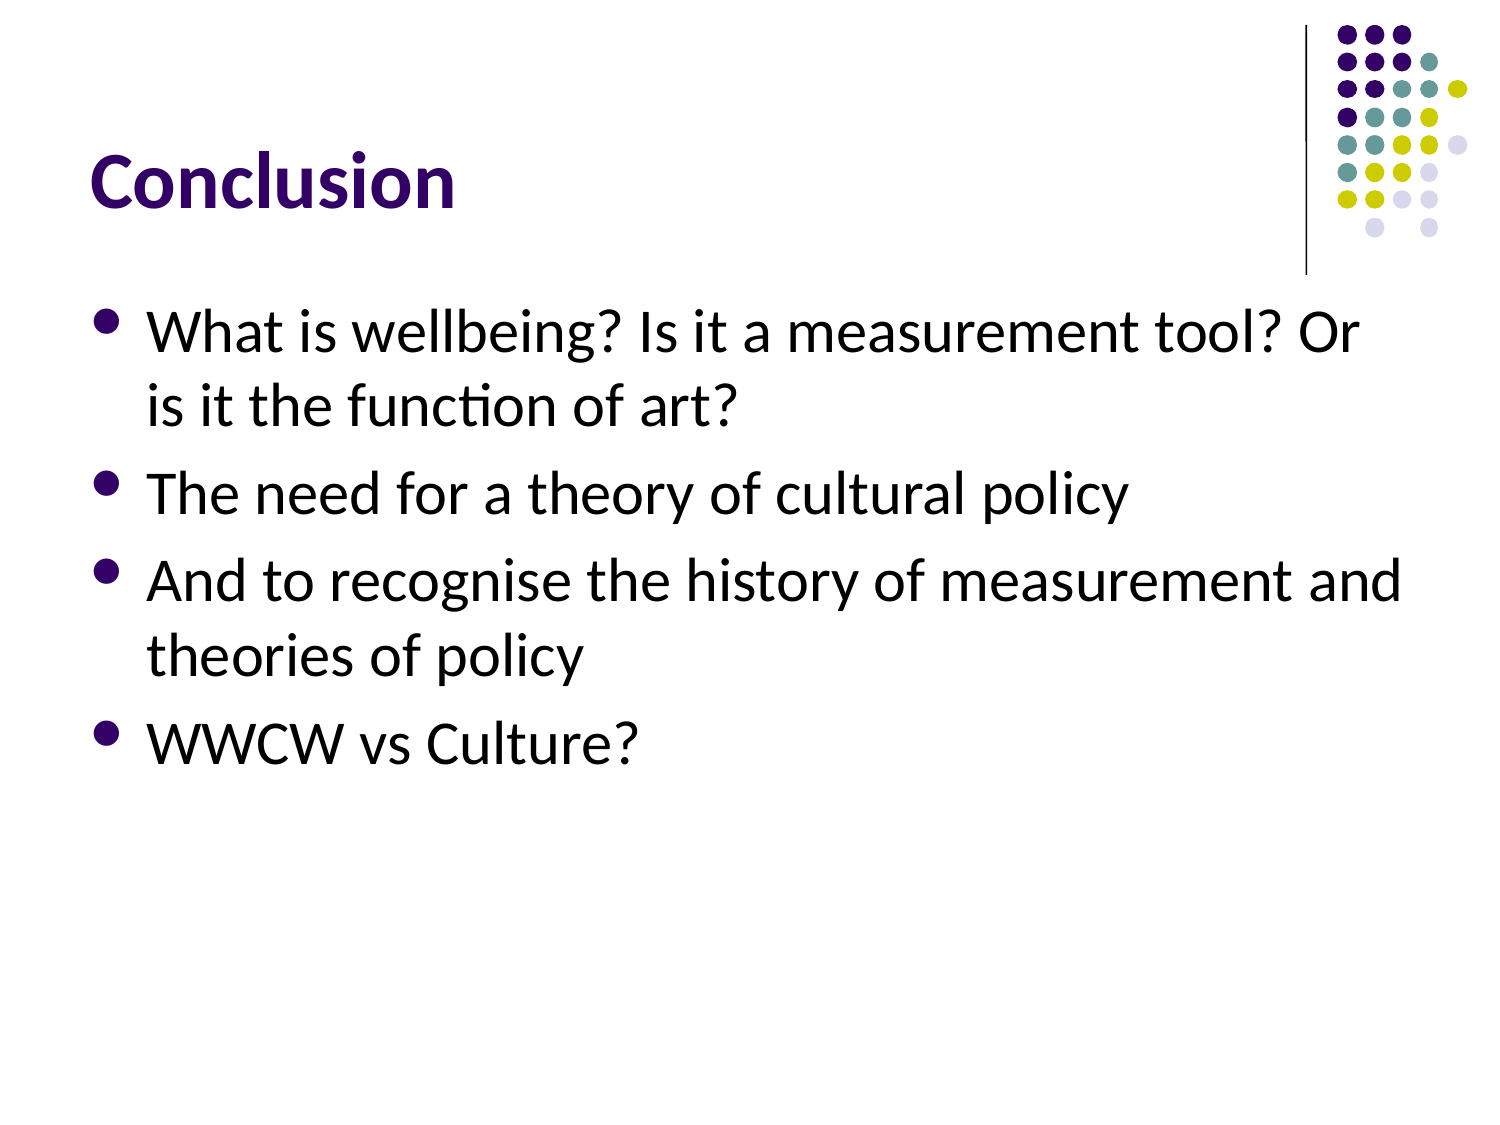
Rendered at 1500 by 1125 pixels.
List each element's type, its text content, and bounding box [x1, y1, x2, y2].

title Conclusion [74, 19, 1313, 233]
list What is wellbeing? Is it a measurement tool? Or is it the function of art? The need for a theory of cultural policy And to recognise the history of measurement and theories of policy WWCW vs Culture? [74, 281, 1426, 1006]
